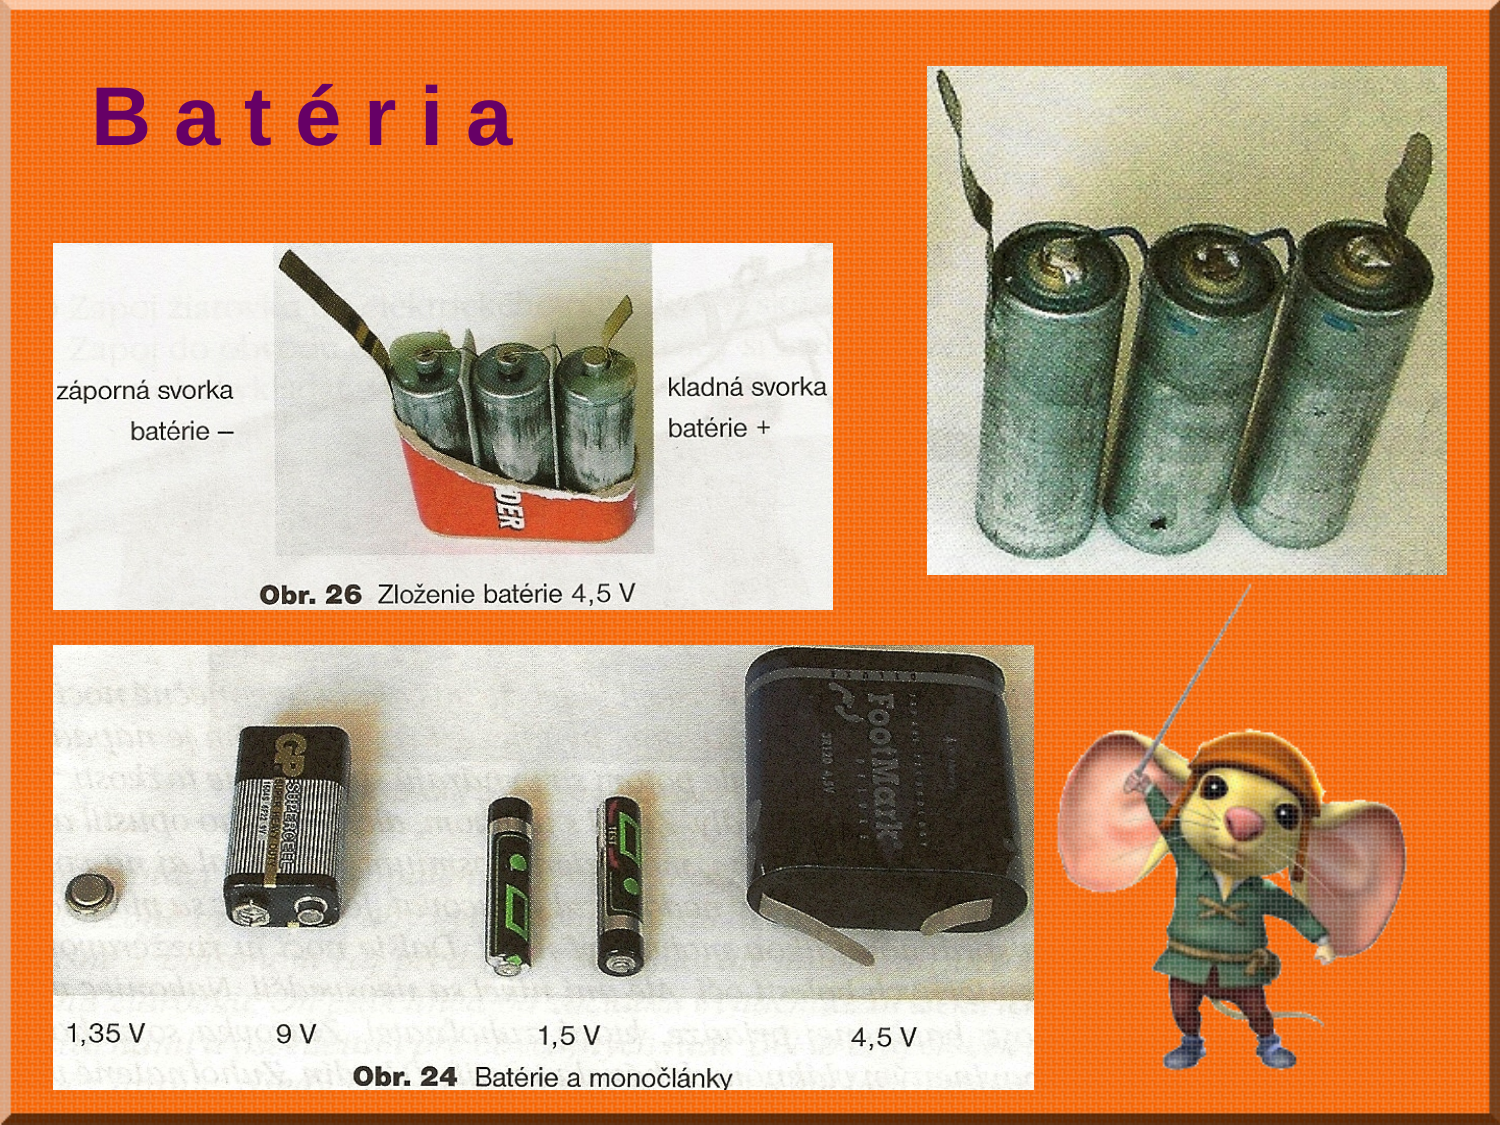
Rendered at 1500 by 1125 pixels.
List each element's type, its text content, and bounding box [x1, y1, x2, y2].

text_box B a t é r i a [77, 54, 539, 170]
picture [0, 0, 1500, 1125]
